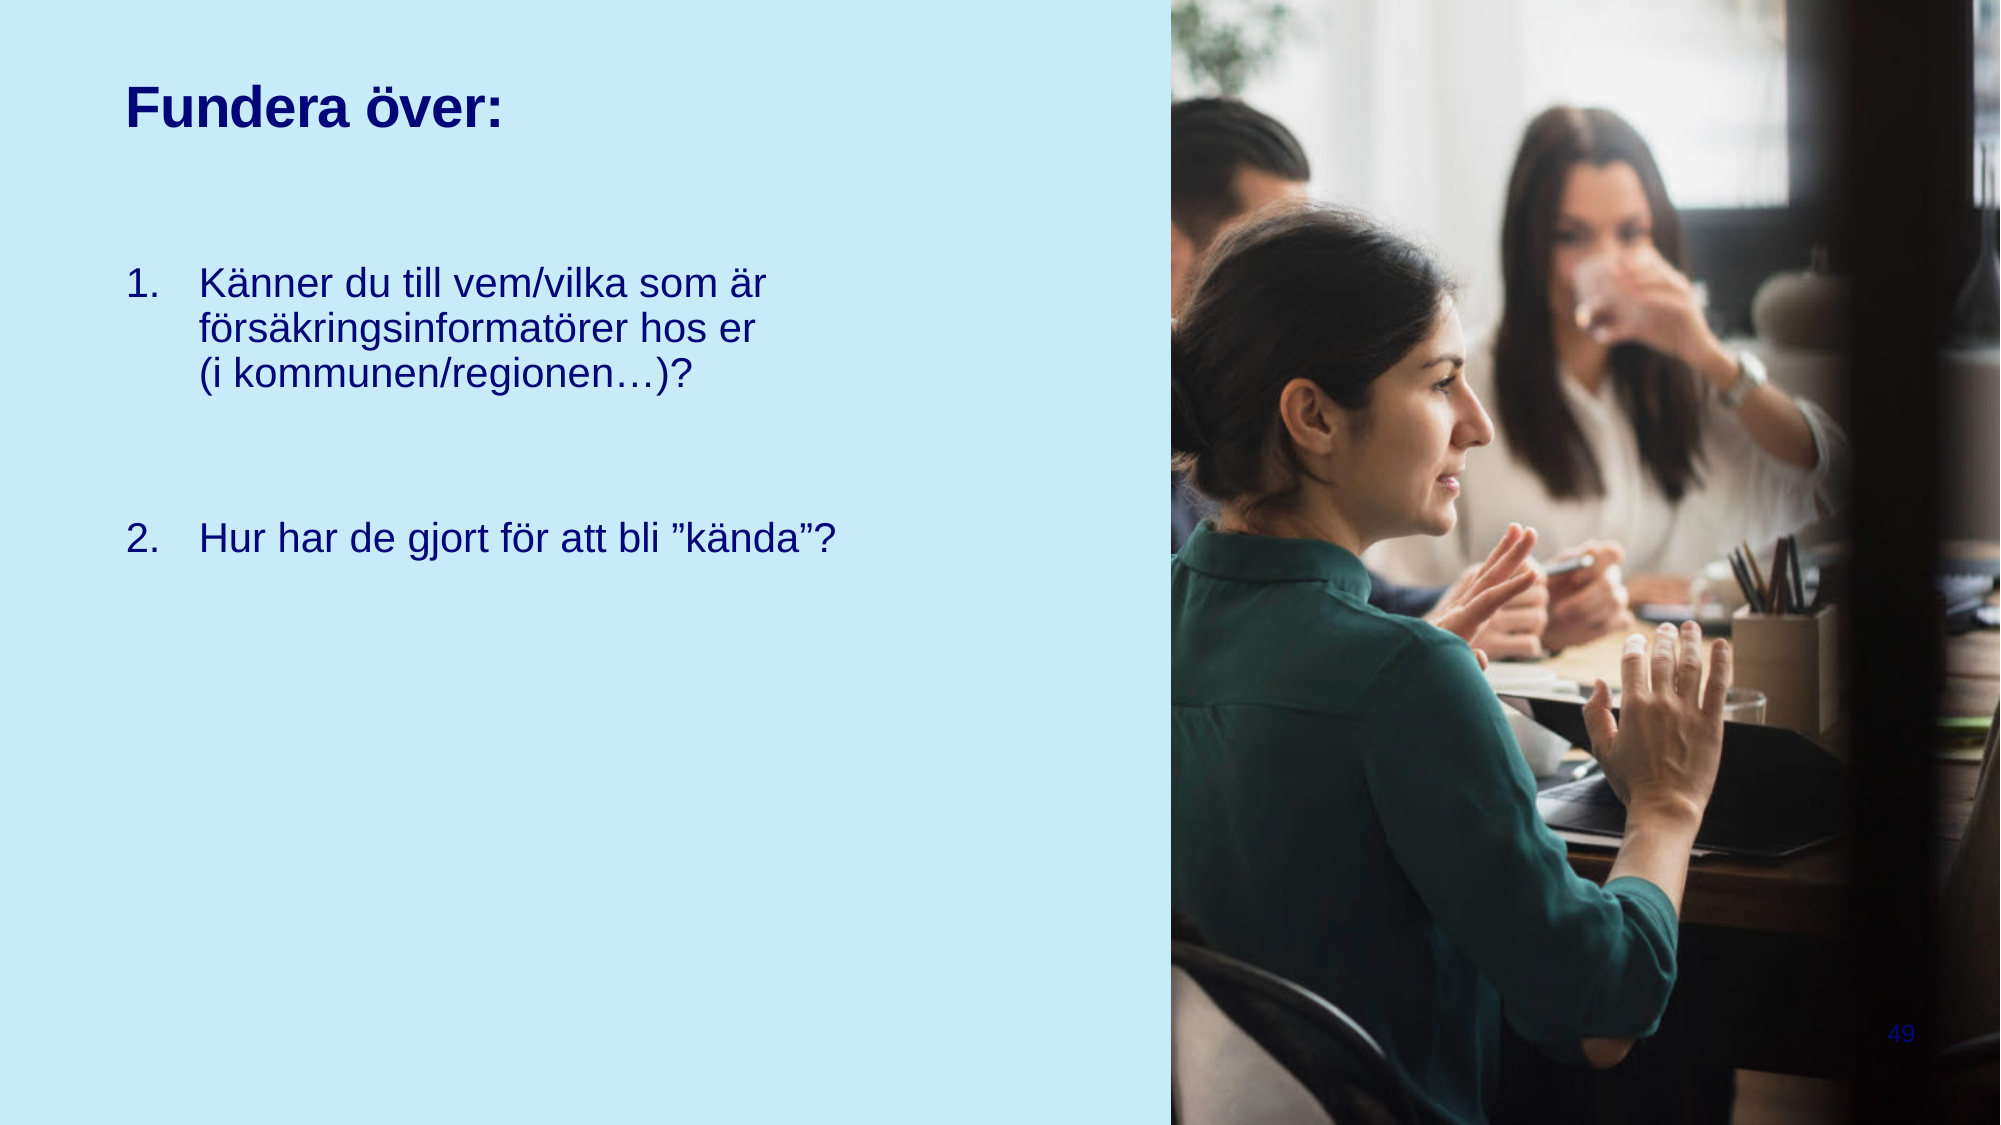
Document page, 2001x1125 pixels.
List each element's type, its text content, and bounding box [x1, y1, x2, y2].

picture [1171, 0, 2000, 1125]
list Känner du till vem/vilka som är försäkringsinformatörer hos er (i kommunen/regionen…)? Hur har de gjort för att bli ”kända”? [125, 261, 1130, 982]
title Fundera över: [125, 69, 1130, 238]
